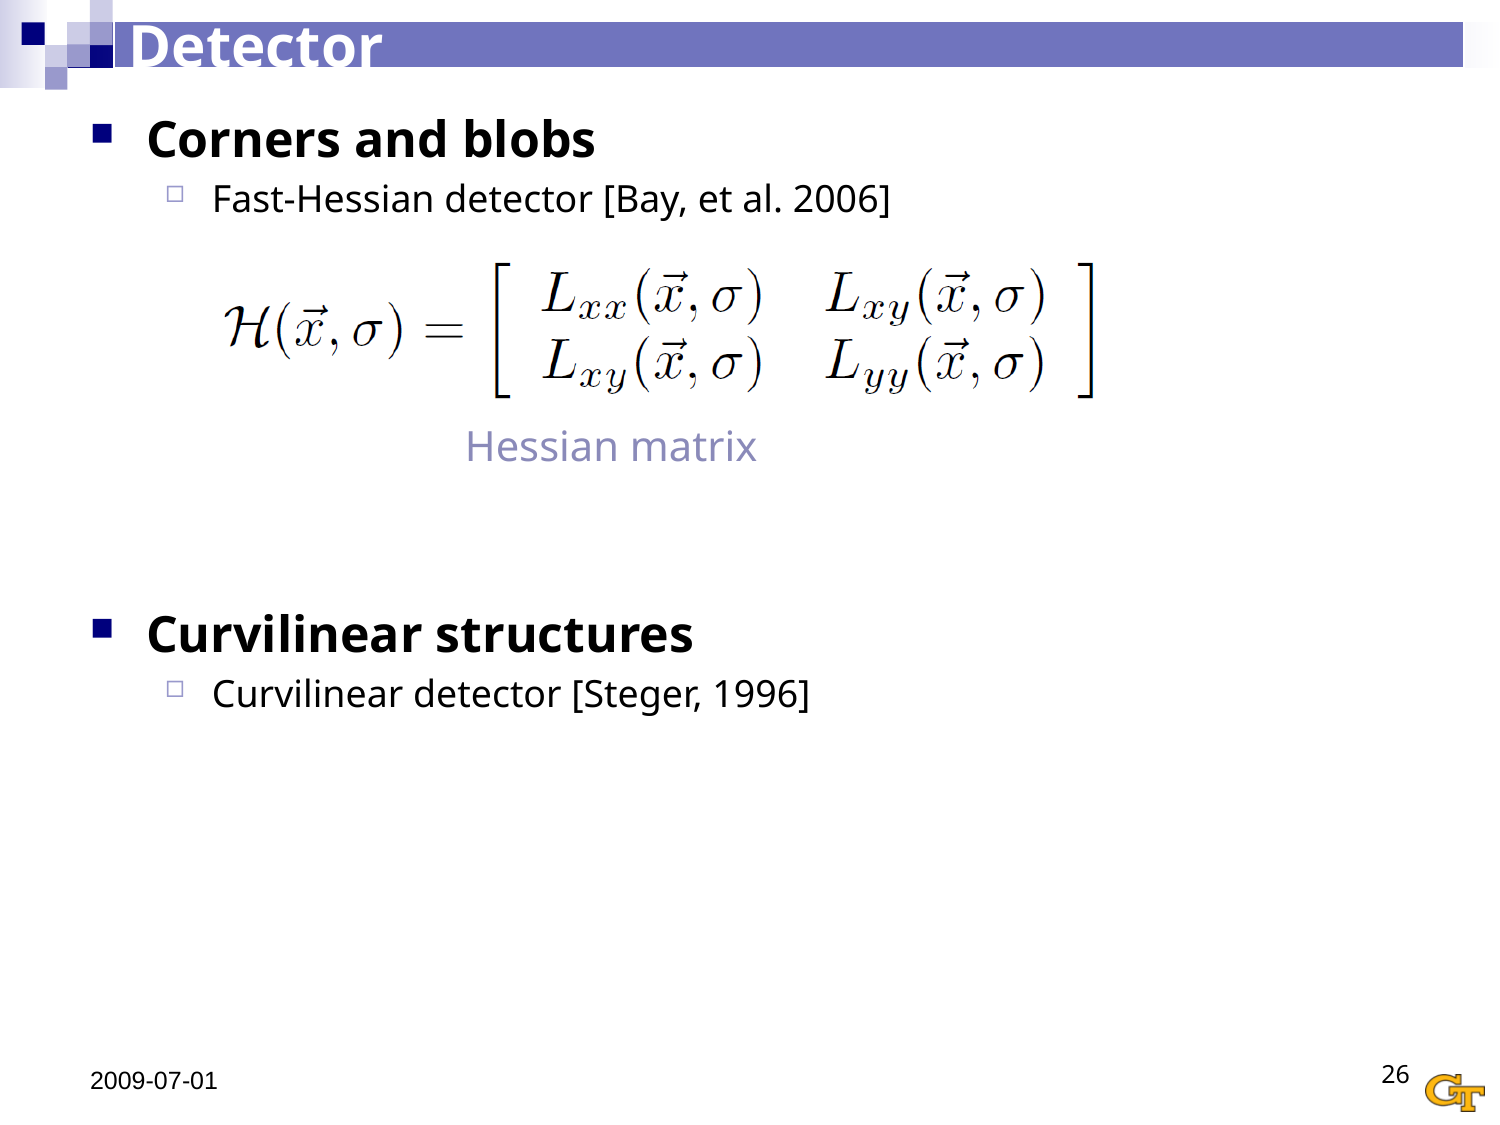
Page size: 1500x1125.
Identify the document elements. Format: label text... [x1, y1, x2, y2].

picture [1425, 1074, 1485, 1112]
picture [212, 237, 1108, 426]
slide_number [74, 1049, 426, 1103]
text_box Hessian matrix [449, 433, 900, 478]
title Detector [113, 20, 1465, 68]
list Corners and blobs Fast-Hessian detector [Bay, et al. 2006] Curvilinear structures Curvilinear detector [Steger, 1996] [74, 99, 1426, 1026]
slide_number 26 [1074, 1049, 1426, 1101]
